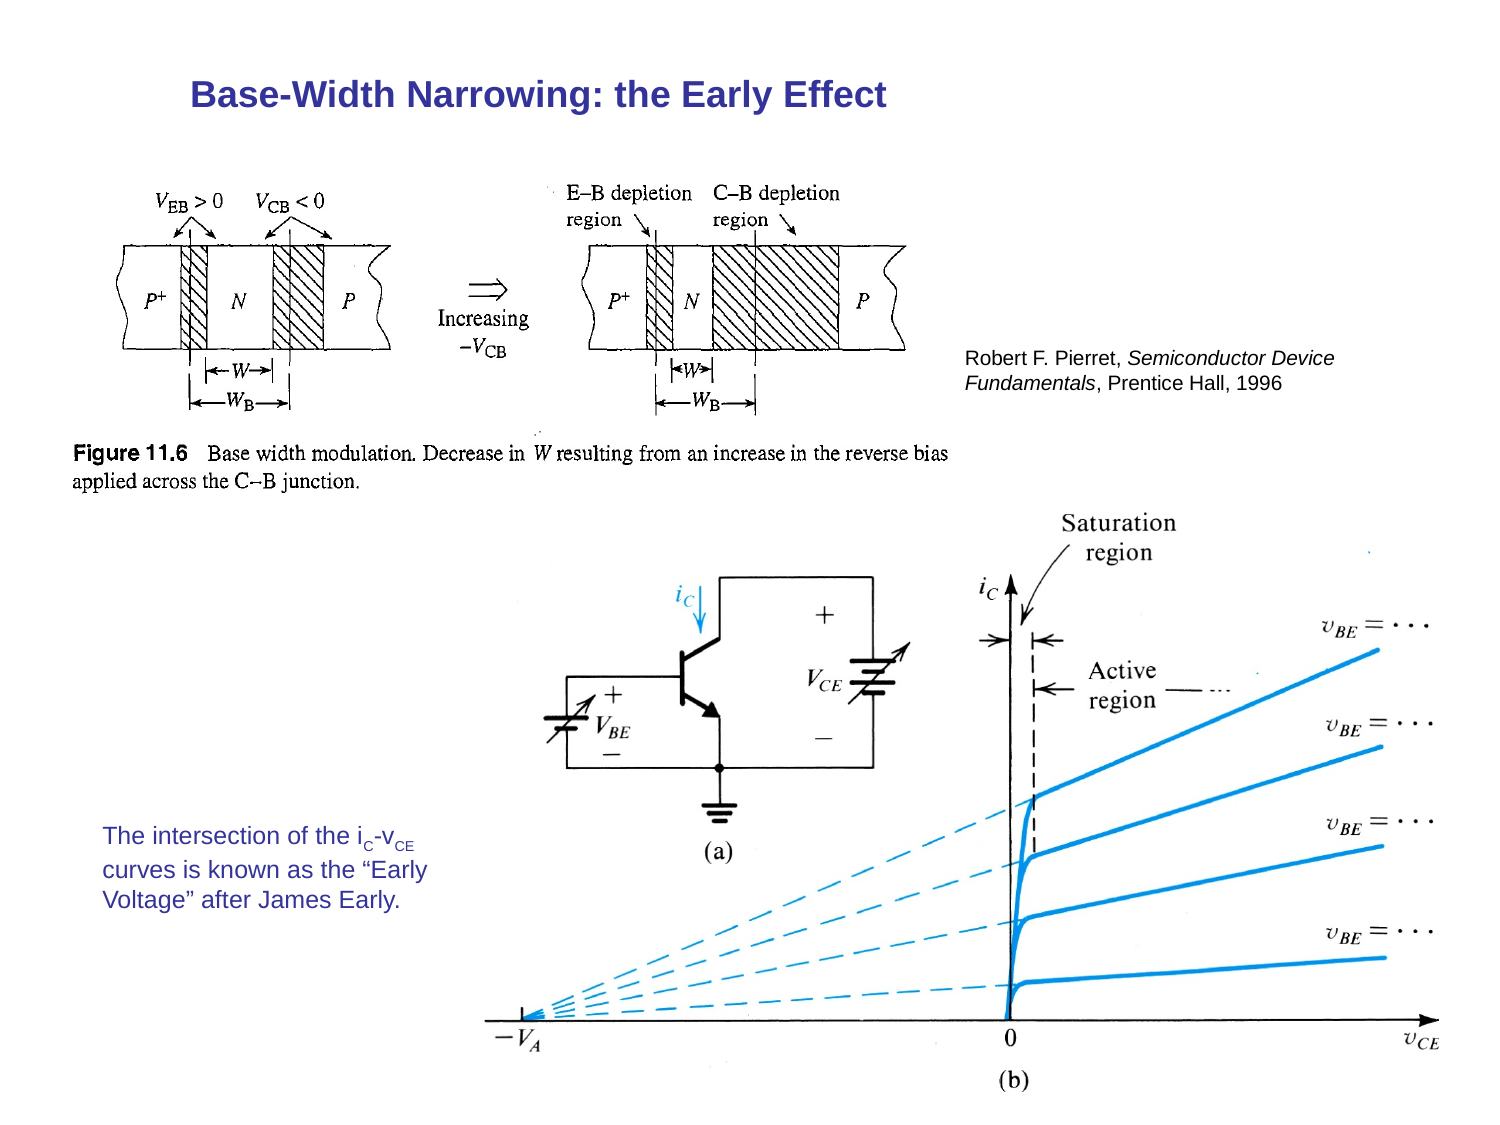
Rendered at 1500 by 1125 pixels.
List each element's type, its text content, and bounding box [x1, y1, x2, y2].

text_box The intersection of the iC-vCE curves is known as the “Early Voltage” after James Early. [87, 812, 450, 922]
text_box Robert F. Pierret, Semiconductor Device Fundamentals, Prentice Hall, 1996 [998, 337, 1363, 403]
text_box Base-Width Narrowing: the Early Effect [175, 62, 903, 123]
picture [49, 149, 1439, 1092]
